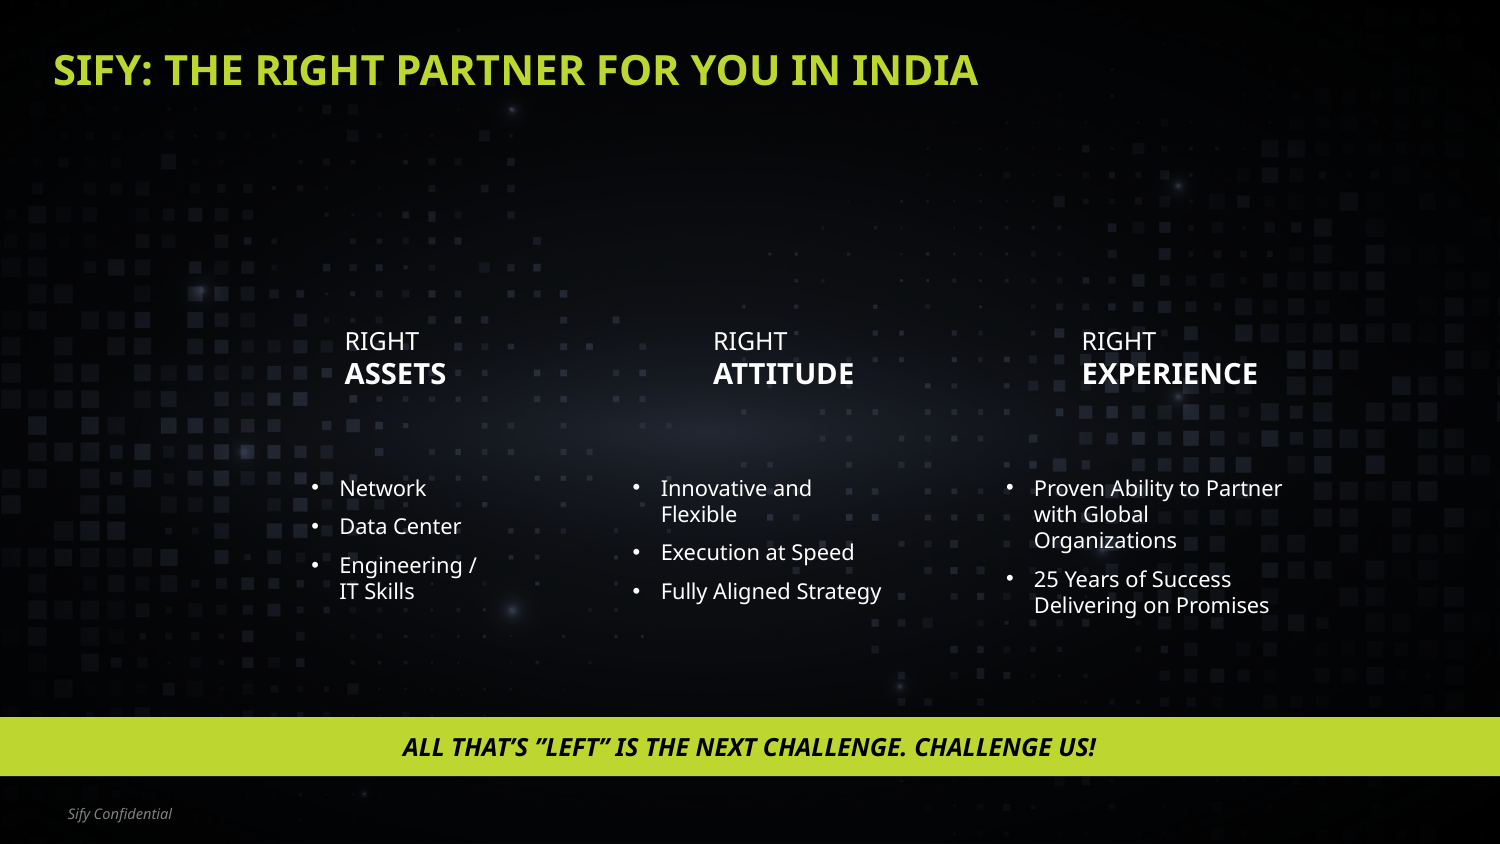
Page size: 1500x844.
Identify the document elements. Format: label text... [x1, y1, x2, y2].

text_box ALL THAT’S ”LEFT” IS THE NEXT CHALLENGE. CHALLENGE US! [53, 724, 1447, 769]
text_box Network Data Center Engineering / IT Skills [296, 475, 500, 612]
text_box Proven Ability to Partner with Global Organizations 25 Years of Success Delivering on Promises [991, 466, 1313, 626]
text_box [0, 715, 1500, 778]
picture [199, 228, 1301, 467]
title Sify: the right partner for you in india [53, 35, 1447, 102]
text_box Innovative and Flexible Execution at Speed Fully Aligned Strategy [617, 475, 897, 638]
